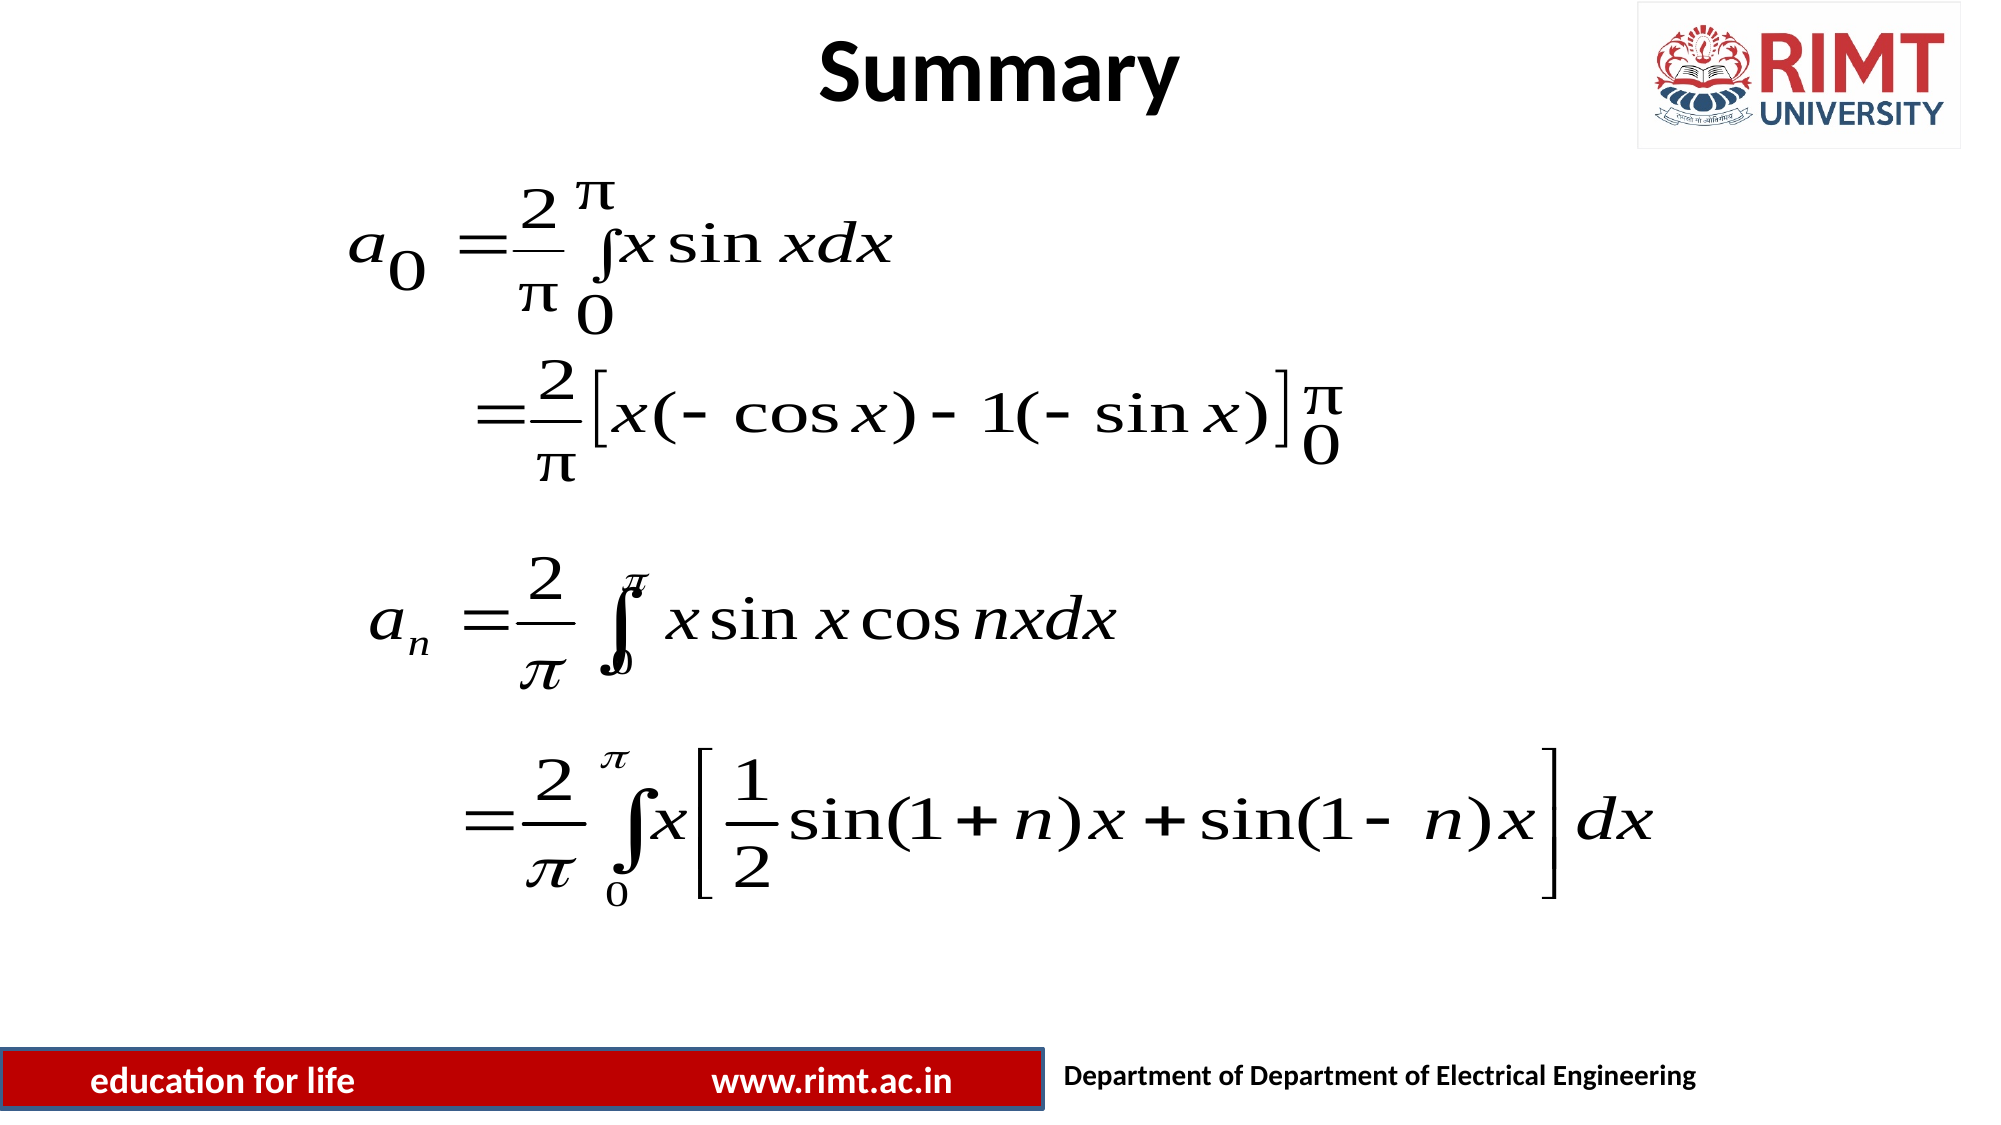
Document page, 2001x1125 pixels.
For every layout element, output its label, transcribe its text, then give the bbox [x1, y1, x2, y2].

text_box education for life www.rimt.ac.in [0, 1047, 1045, 1111]
picture [1637, 1, 1961, 149]
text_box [356, 538, 1130, 704]
title Summary [99, 0, 1636, 129]
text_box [445, 726, 1669, 1015]
text_box Department of Department of Electrical Engineering [1042, 1044, 1718, 1104]
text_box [338, 153, 1364, 563]
